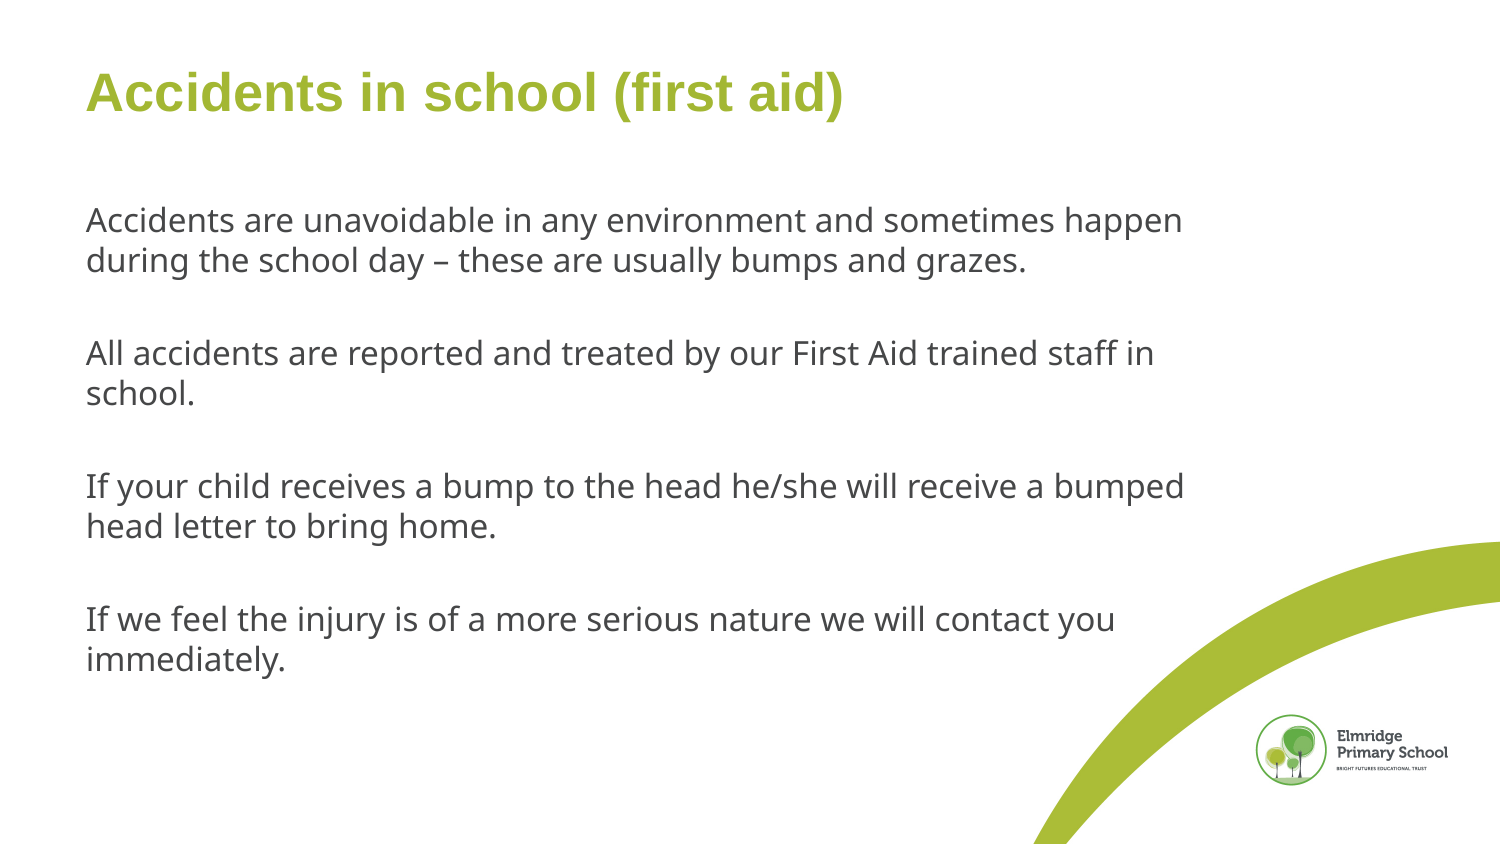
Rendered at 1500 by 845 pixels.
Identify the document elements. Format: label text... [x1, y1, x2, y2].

title Accidents in school (first aid) [70, 53, 1252, 130]
picture [0, 0, 1500, 844]
list Accidents are unavoidable in any environment and sometimes happen during the school day – these are usually bumps and grazes. All accidents are reported and treated by our First Aid trained staff in school. If your child receives a bump to the head he/she will receive a bumped head letter to bring home. If we feel the injury is of a more serious nature we will contact you immediately. [70, 191, 1252, 783]
